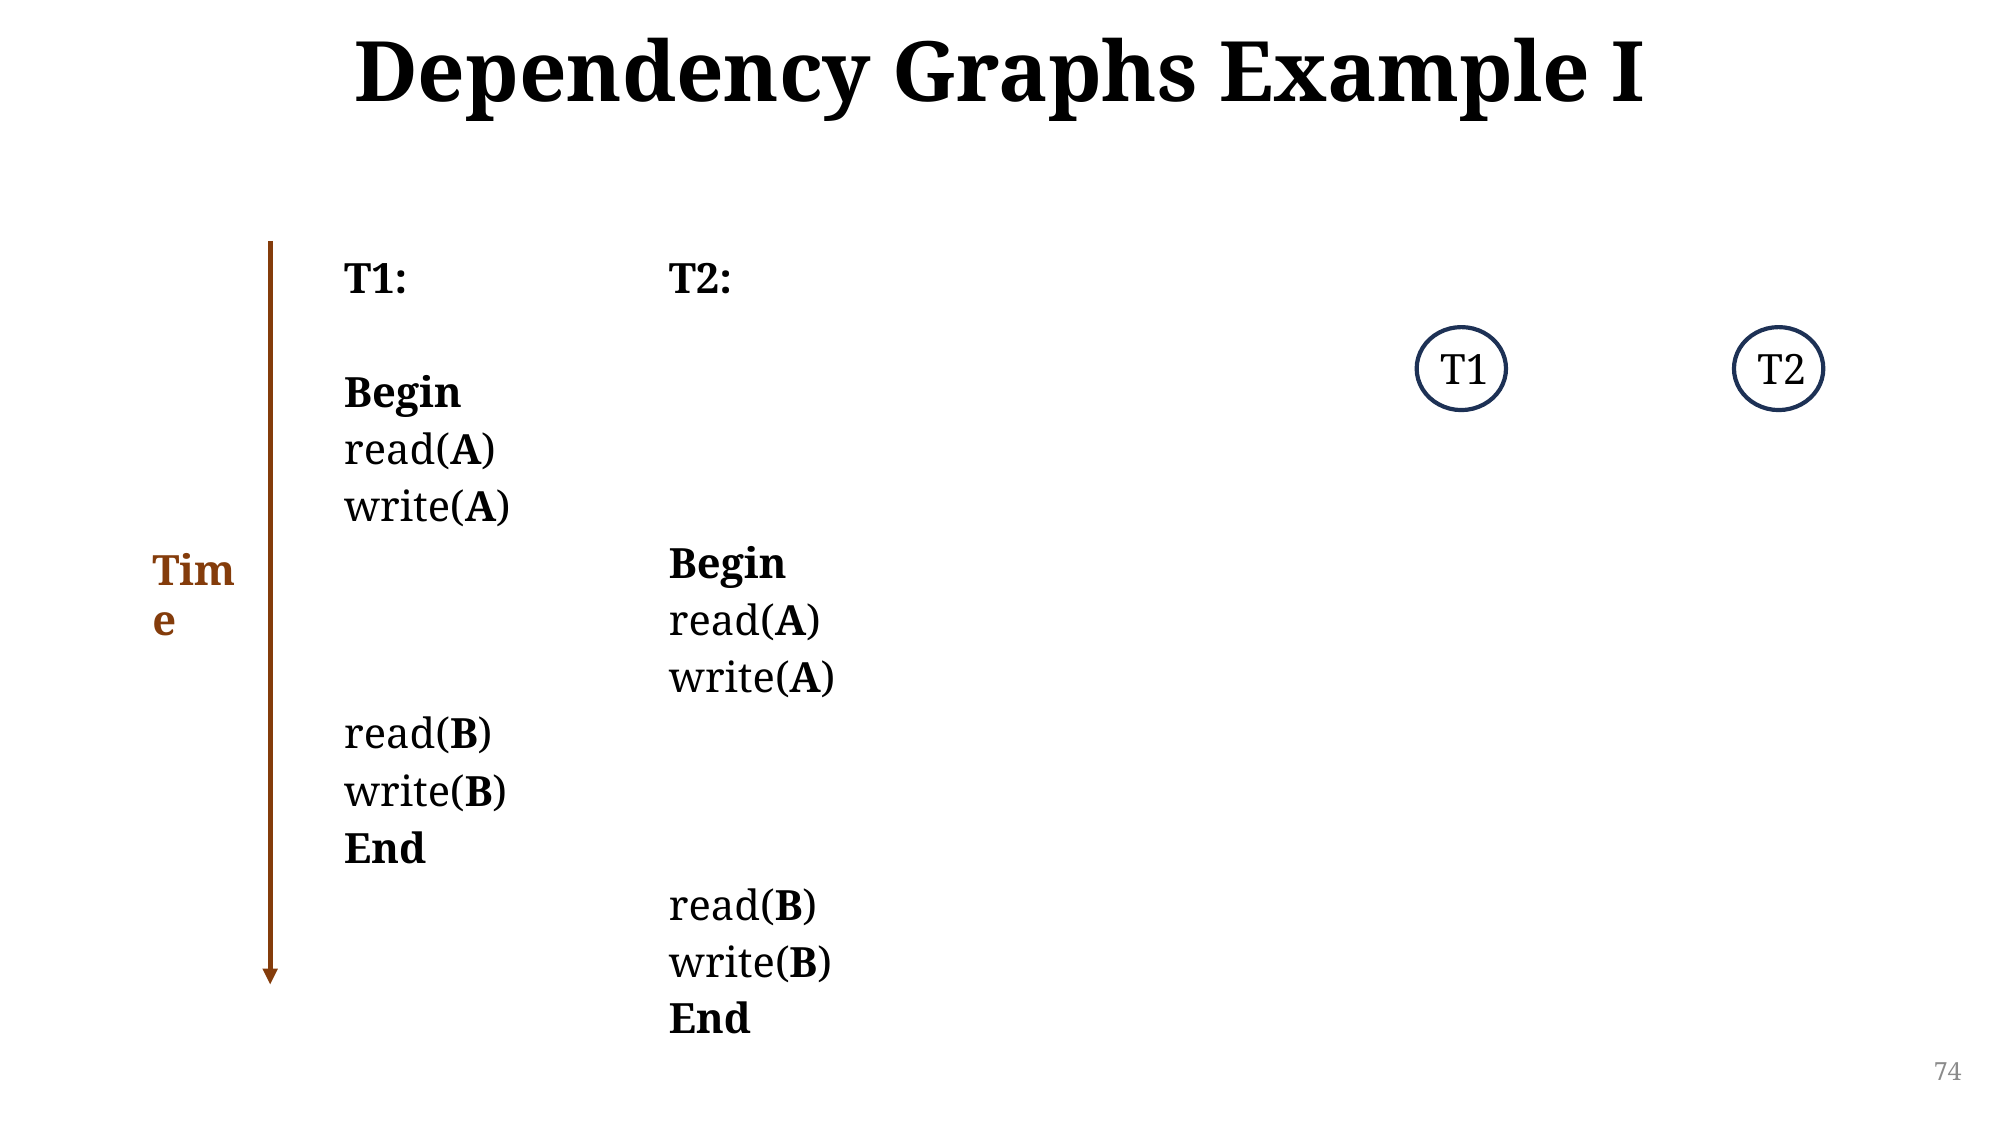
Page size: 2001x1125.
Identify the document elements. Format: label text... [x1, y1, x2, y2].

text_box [1733, 327, 1824, 411]
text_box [137, 240, 272, 985]
slide_number 74 [1526, 1042, 1977, 1103]
table_header T2: Begin read(A) write(A) read(B) write(B) End [654, 241, 962, 1054]
title Dependency Graphs Example I [137, 0, 1863, 149]
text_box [1416, 327, 1506, 411]
table_header T1: Begin read(A) write(A) read(B) write(B) End [329, 241, 654, 1054]
